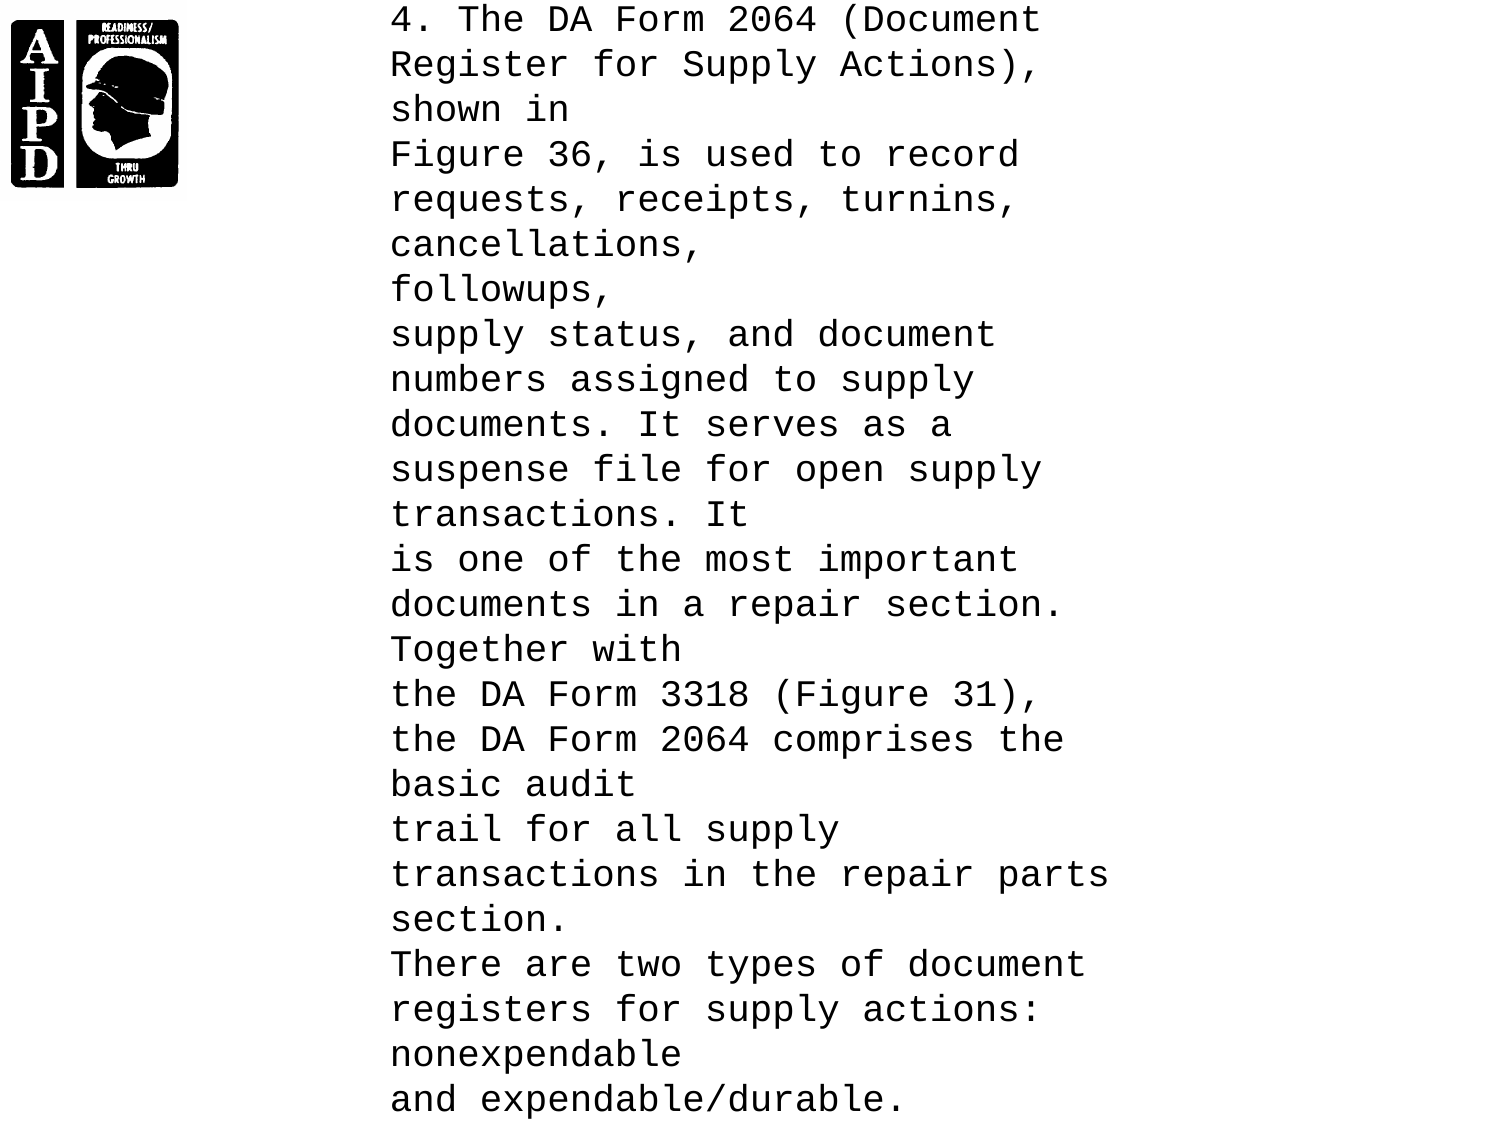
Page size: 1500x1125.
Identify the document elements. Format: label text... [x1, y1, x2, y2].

text_box 4. The DA Form 2064 (Document Register for Supply Actions), shown in Figure 36, is used to record requests, receipts, turnins, cancellations, followups, supply status, and document numbers assigned to supply documents. It serves as a suspense file for open supply transactions. It is one of the most important documents in a repair section. Together with the DA Form 3318 (Figure 31), the DA Form 2064 comprises the basic audit trail for all supply transactions in the repair parts section. There are two types of document registers for supply actions: nonexpendable and expendable/durable. 1. The nonexpendable document register is kept at property book level. 2. Expendable/durable document registers are kept by each element within a unit that is authorized to submit supply requests to an SSA [374, 0, 1125, 1125]
picture [0, 0, 187, 201]
